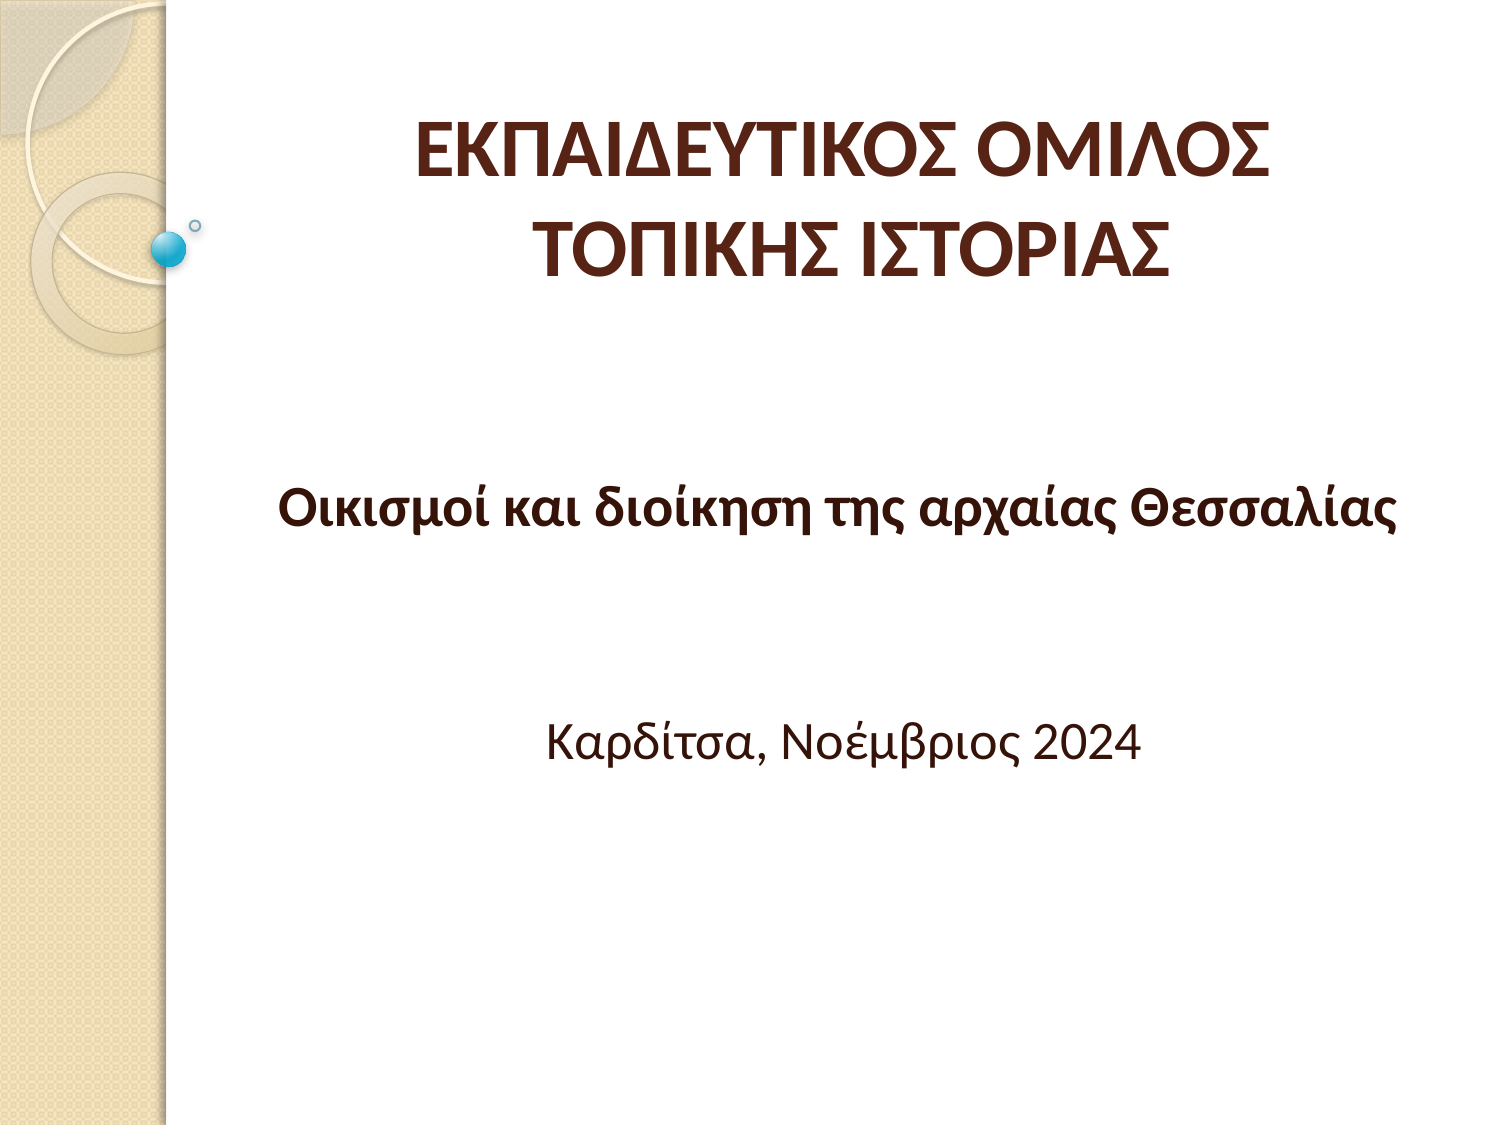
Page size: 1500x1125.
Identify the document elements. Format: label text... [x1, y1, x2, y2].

title ΕΚΠΑΙΔΕΥΤΙΚΟΣ ΟΜΙΛΟΣ ΤΟΠΙΚΗΣ ΙΣΤΟΡΙΑΣ [234, 59, 1450, 301]
subtitle Οικισμοί και διοίκηση της αρχαίας Θεσσαλίας Καρδίτσα, Νοέμβριος 2024 [234, 303, 1450, 894]
